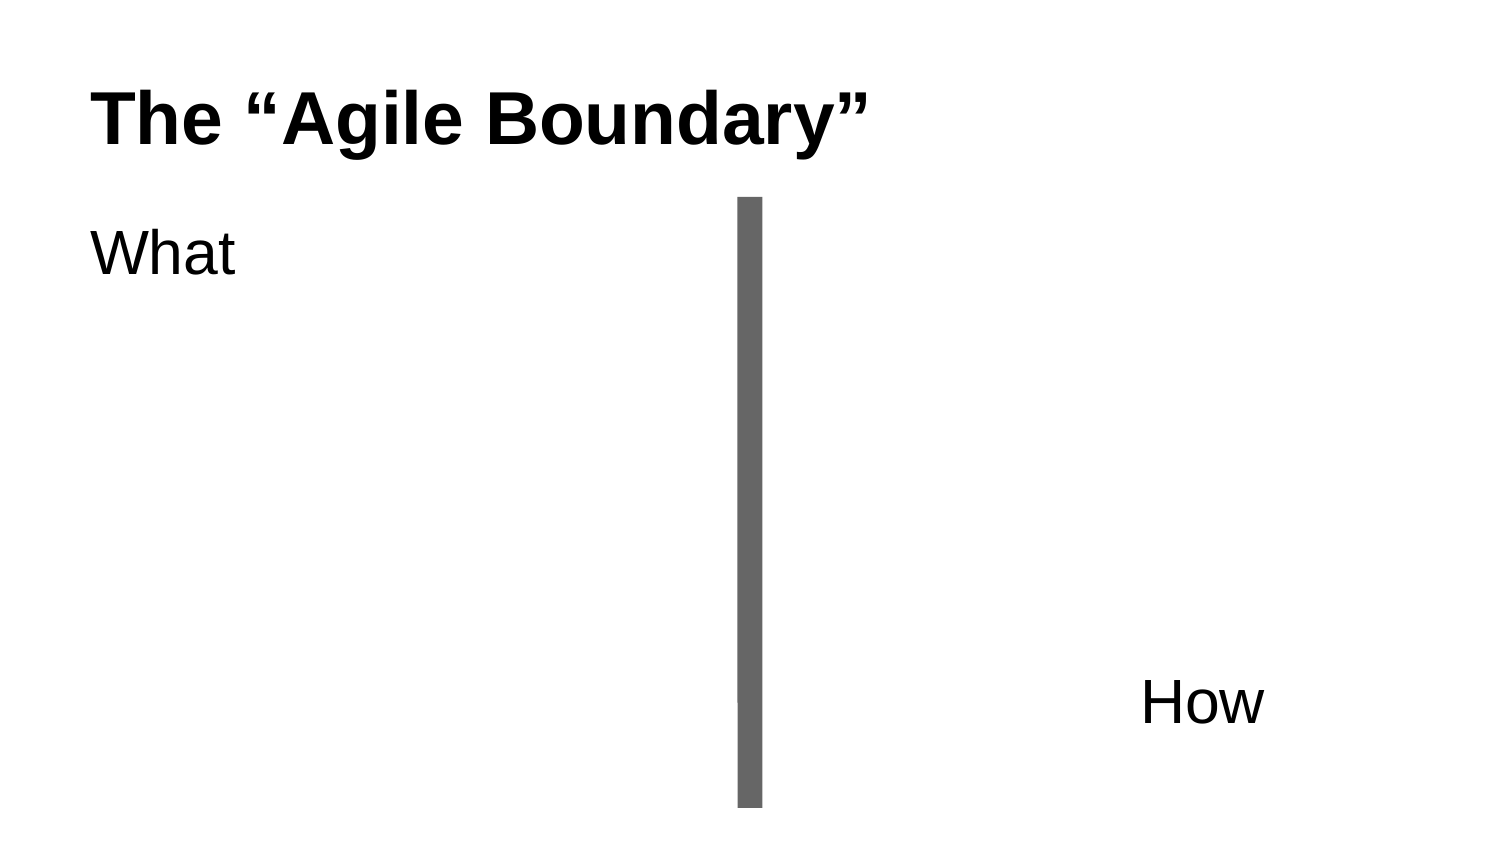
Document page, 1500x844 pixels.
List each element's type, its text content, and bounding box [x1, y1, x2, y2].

list What How [75, 196, 737, 808]
list What How [763, 196, 1425, 808]
title The “Agile Boundary” [75, 33, 1425, 175]
